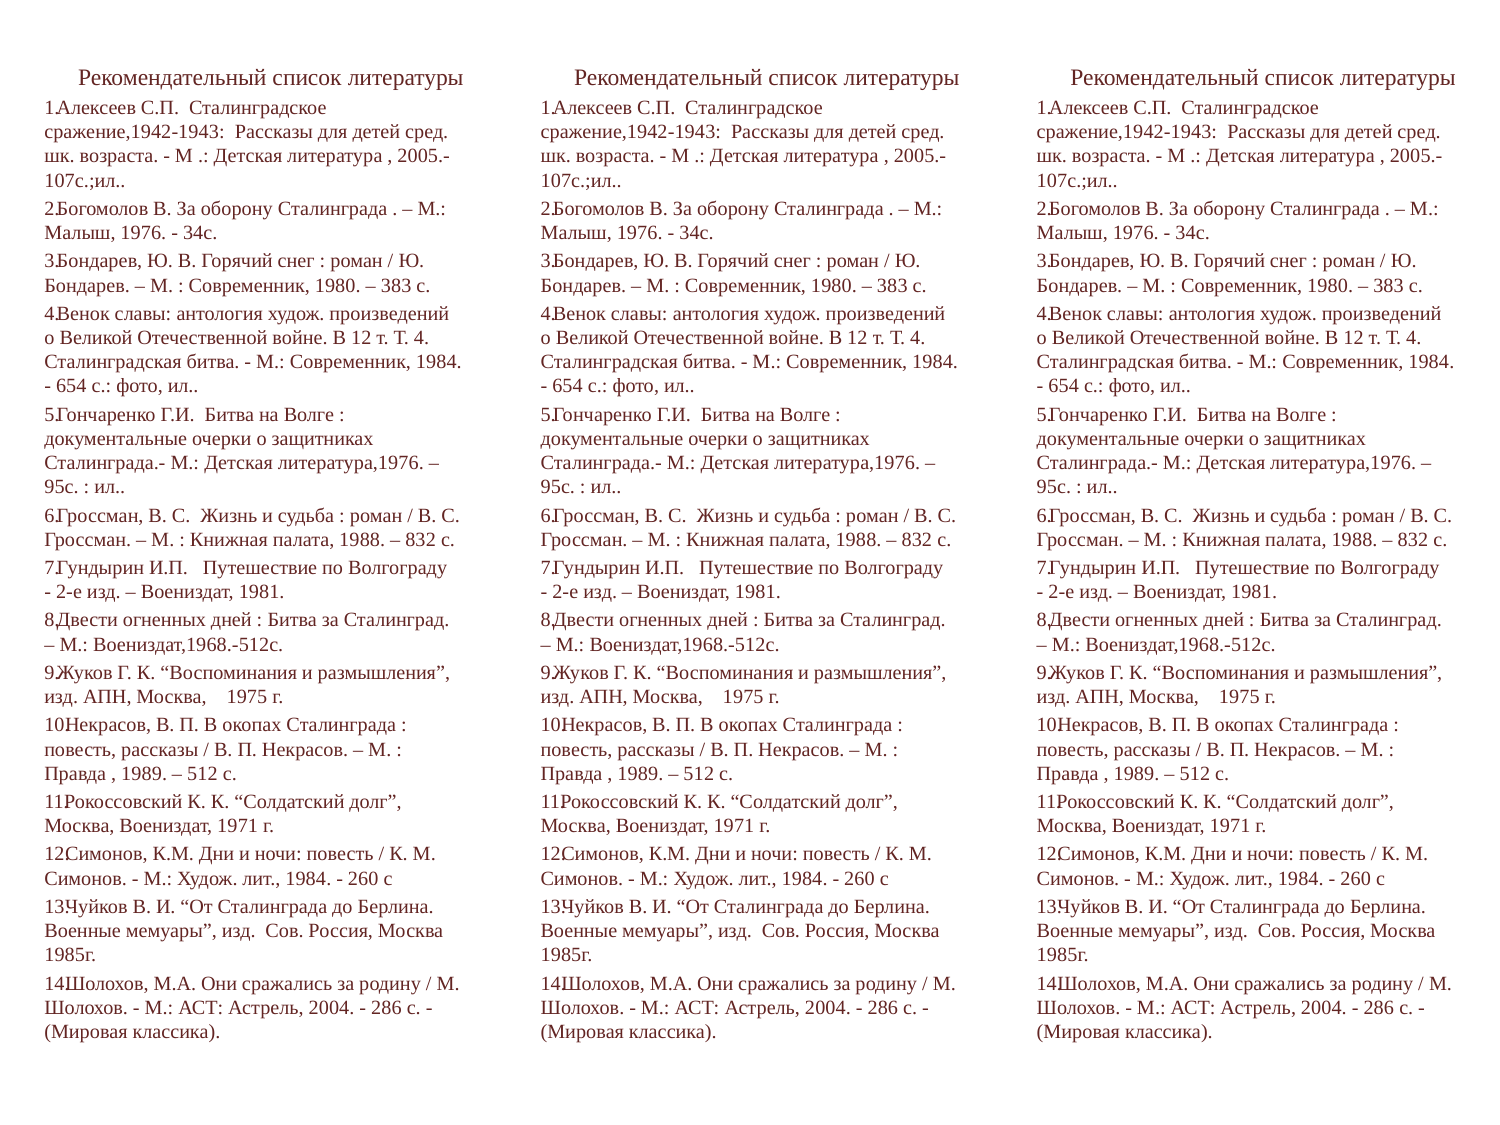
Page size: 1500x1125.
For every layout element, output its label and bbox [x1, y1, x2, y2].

text_box [0, 0, 499, 1125]
text_box [501, 0, 995, 1125]
text_box [997, 0, 1500, 1125]
